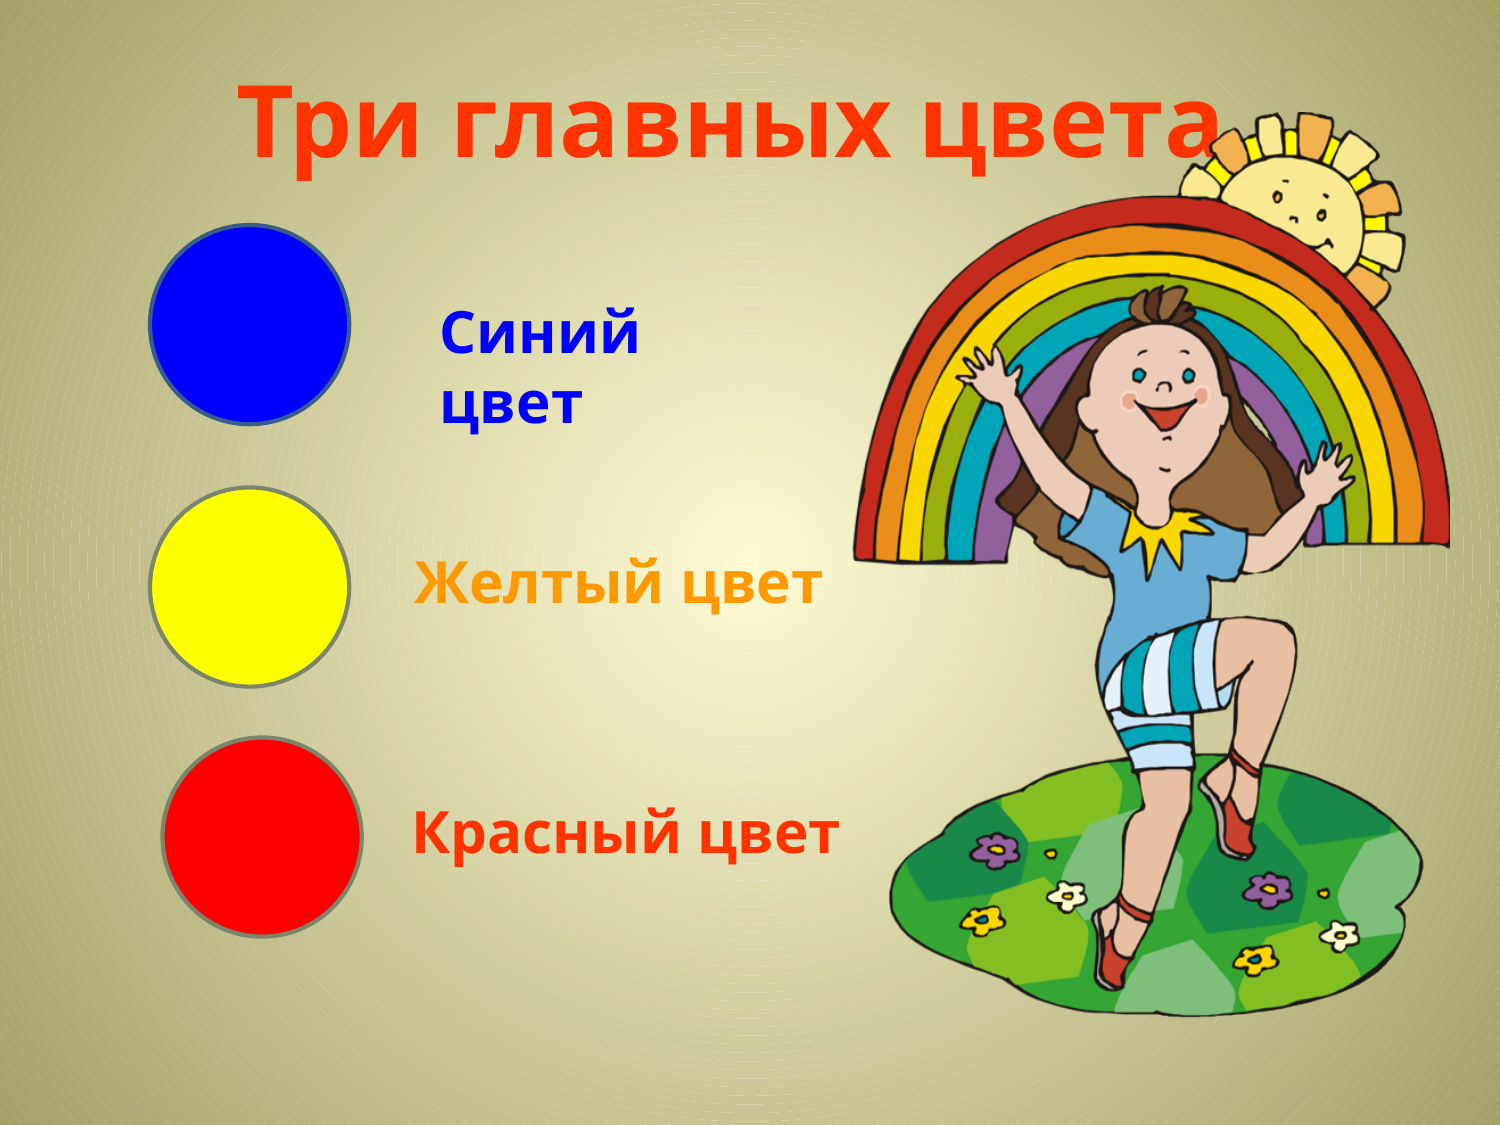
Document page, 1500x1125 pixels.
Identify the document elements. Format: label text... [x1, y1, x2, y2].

text_box [150, 224, 350, 425]
text_box Желтый цвет [399, 537, 839, 623]
text_box [160, 735, 364, 939]
text_box Синий цвет [424, 287, 811, 443]
text_box Три главных цвета [221, 50, 1240, 185]
picture [849, 112, 1451, 1026]
text_box [147, 485, 352, 689]
text_box Красный цвет [396, 787, 844, 873]
